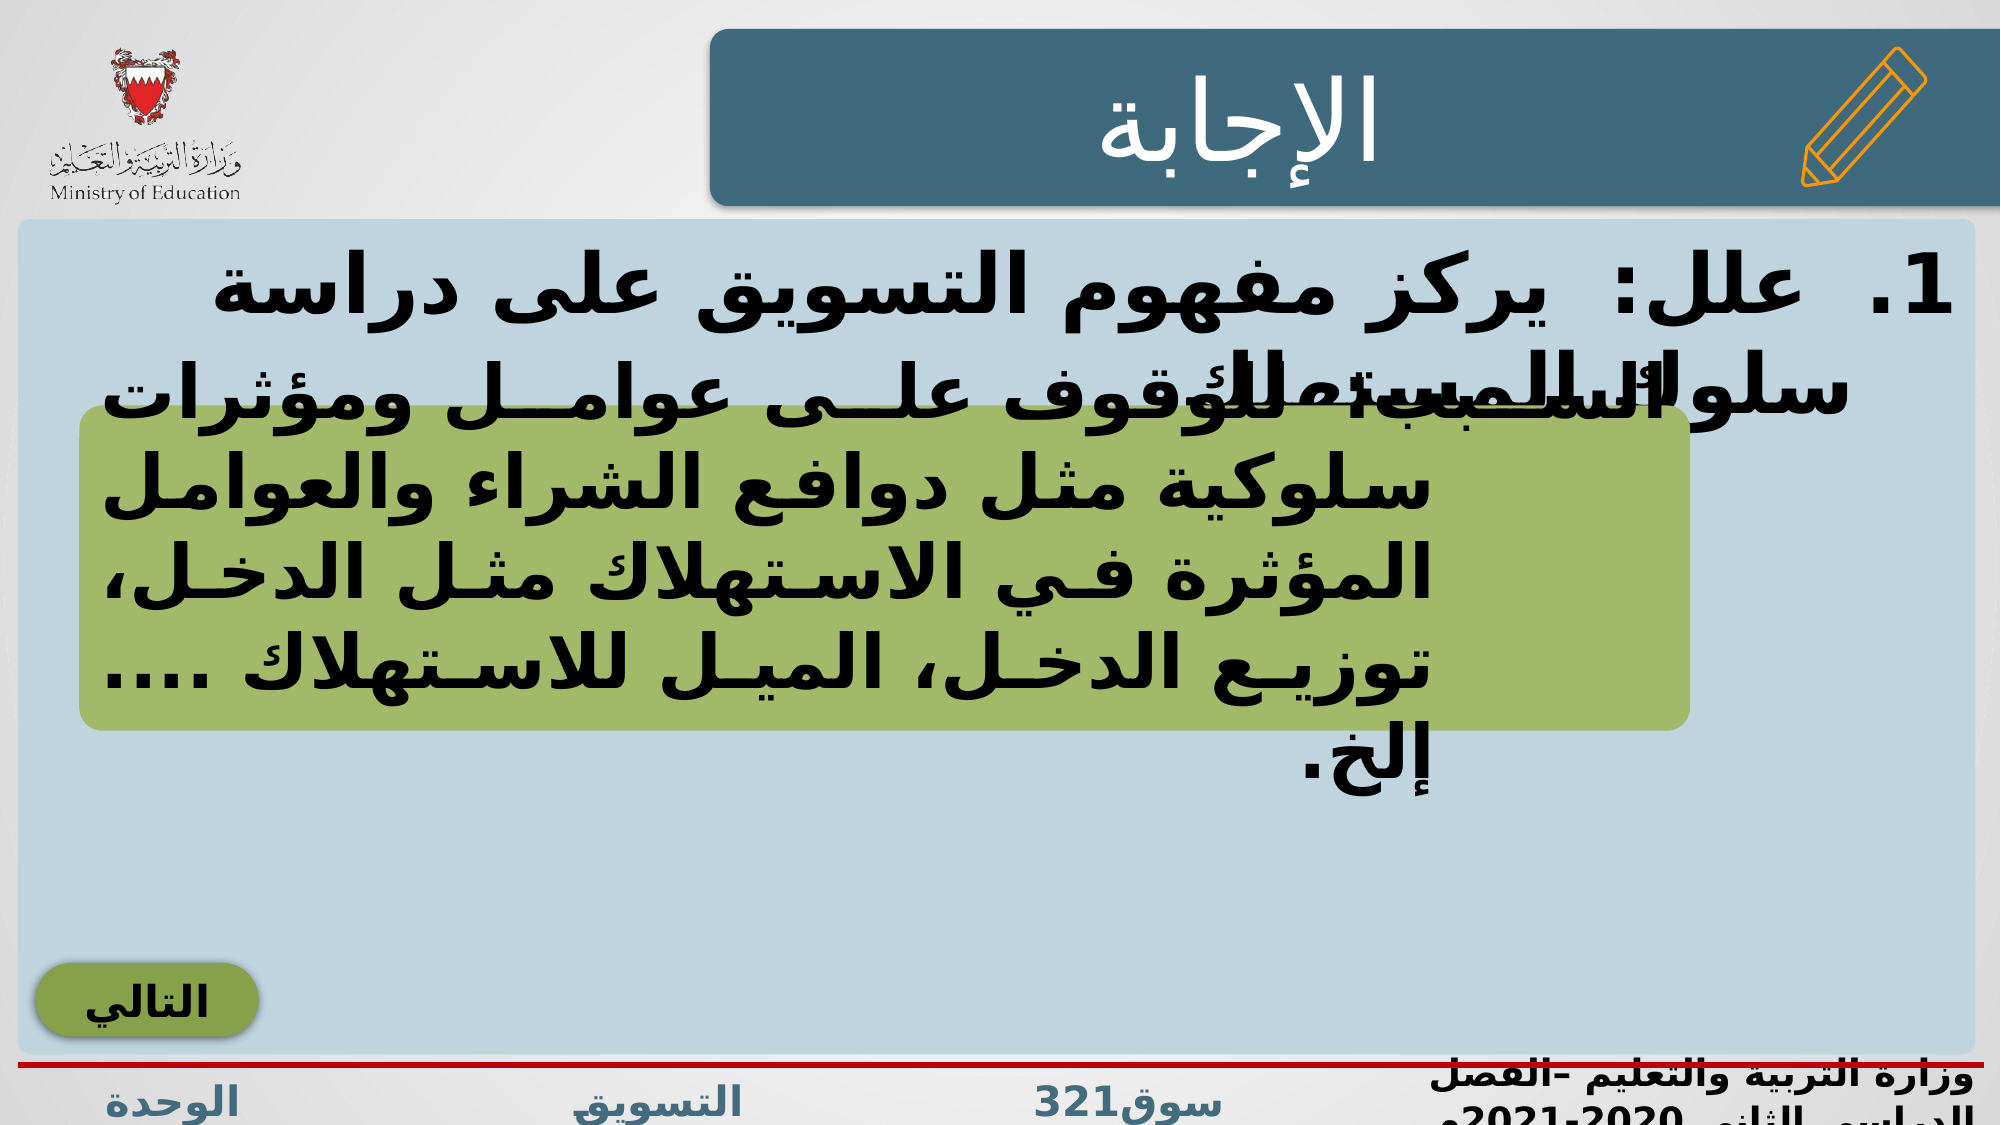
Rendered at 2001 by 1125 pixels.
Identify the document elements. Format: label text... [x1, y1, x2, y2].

picture [12, 24, 283, 233]
text_box السبب: للوقوف على عوامل ومؤثرات سلوكية مثل دوافع الشراء والعوامل المؤثرة في الاستهلاك مثل الدخل، توزيع الدخل، الميل للاستهلاك .... إلخ. [78, 404, 1692, 732]
text_box [708, 27, 2000, 208]
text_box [1802, 48, 1926, 186]
text_box التالي [35, 962, 259, 1037]
text_box سوق321 التسويق الوحدة الأولى الفصل الأول: المدخل إلى التسويق [0, 1067, 1240, 1125]
text_box 1. علل: يركز مفهوم التسويق على دراسة سلوك المستهلك. [16, 218, 1977, 1056]
text_box وزارة التربية والتعليم –الفصل الدراسي الثاني 2020-2021م [1285, 1063, 1991, 1125]
text_box الإجابة [1079, 41, 1400, 192]
